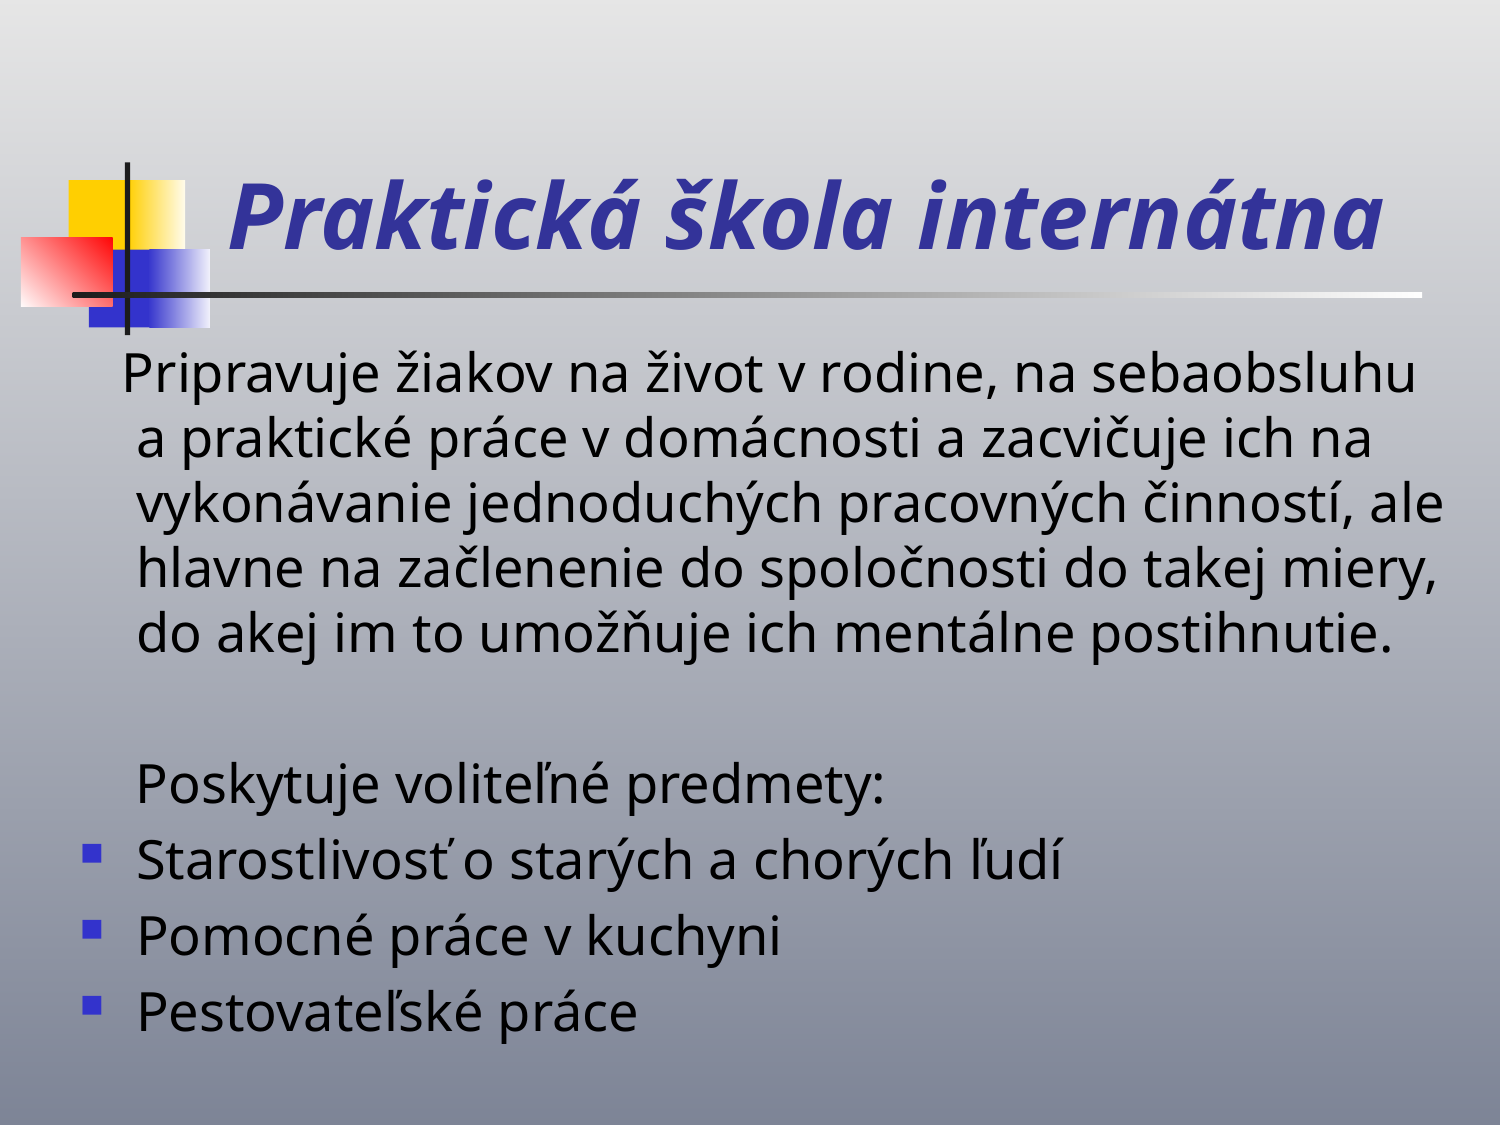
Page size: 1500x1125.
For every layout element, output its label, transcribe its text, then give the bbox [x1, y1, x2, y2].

title Praktická škola internátna [188, 35, 1468, 275]
list Pripravuje žiakov na život v rodine, na sebaobsluhu a praktické práce v domácnosti a zacvičuje ich na vykonávanie jednoduchých pracovných činností, ale hlavne na začlenenie do spoločnosti do takej miery, do akej im to umožňuje ich mentálne postihnutie. Poskytuje voliteľné predmety: Starostlivosť o starých a chorých ľudí Pomocné práce v kuchyni Pestovateľské práce [64, 331, 1469, 1094]
